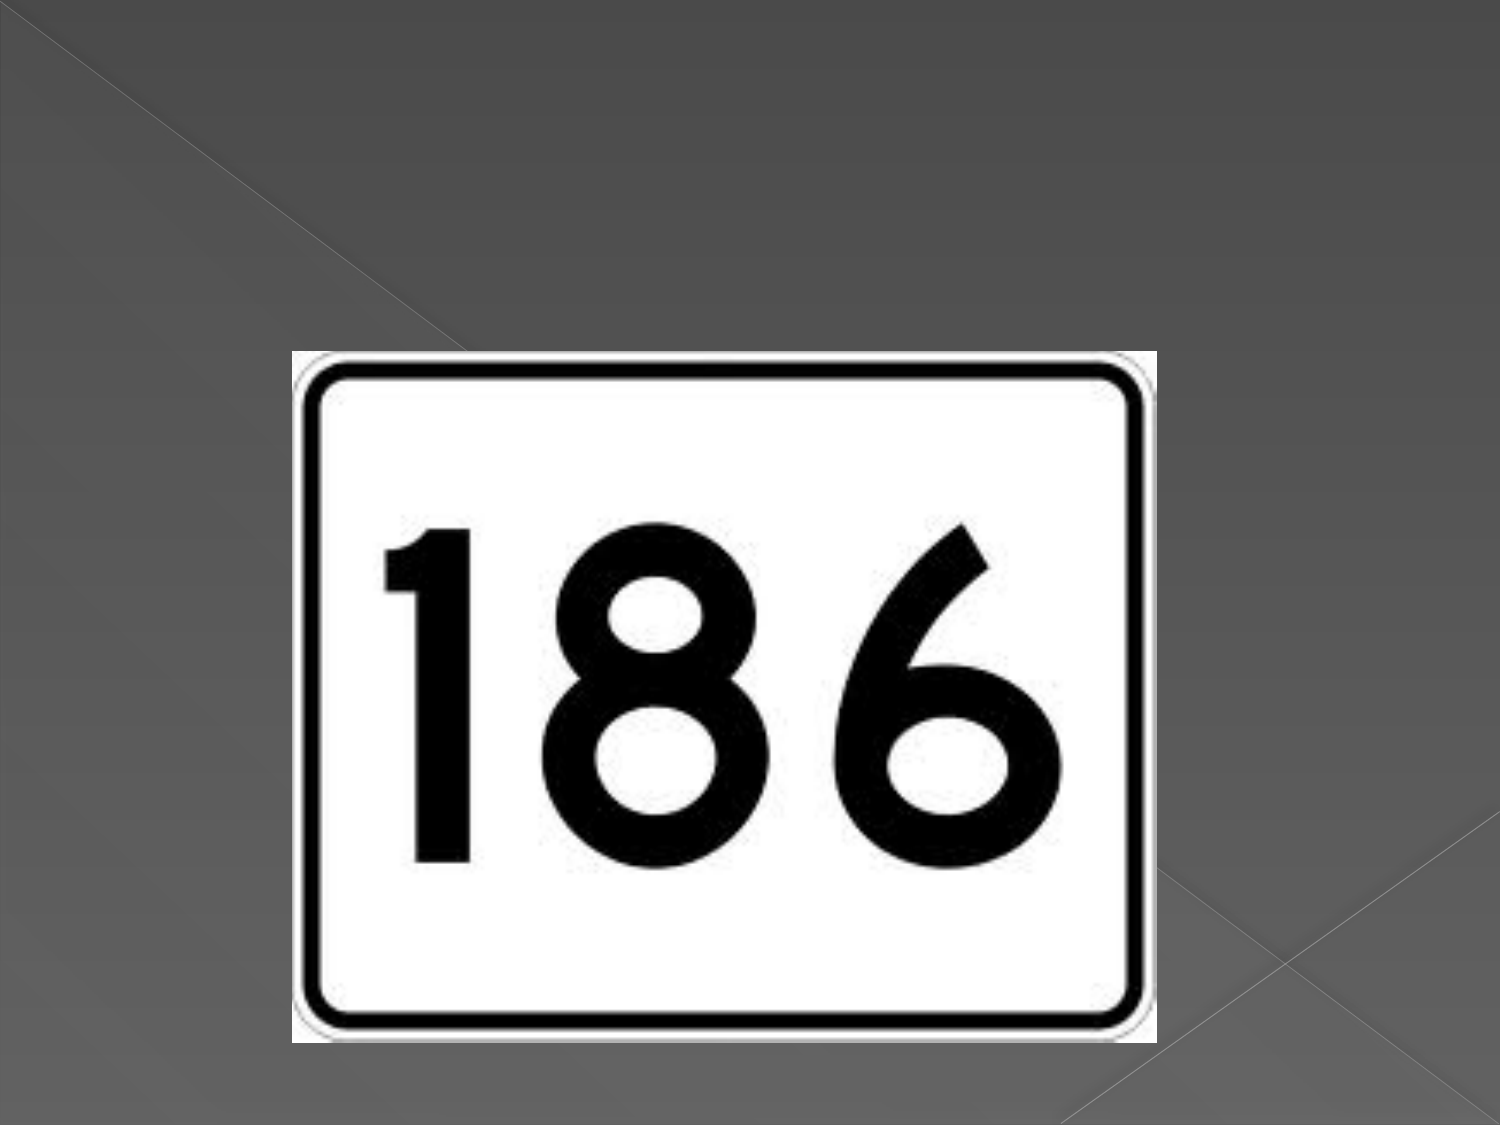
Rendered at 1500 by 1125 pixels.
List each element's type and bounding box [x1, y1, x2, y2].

list [292, 351, 1157, 1044]
